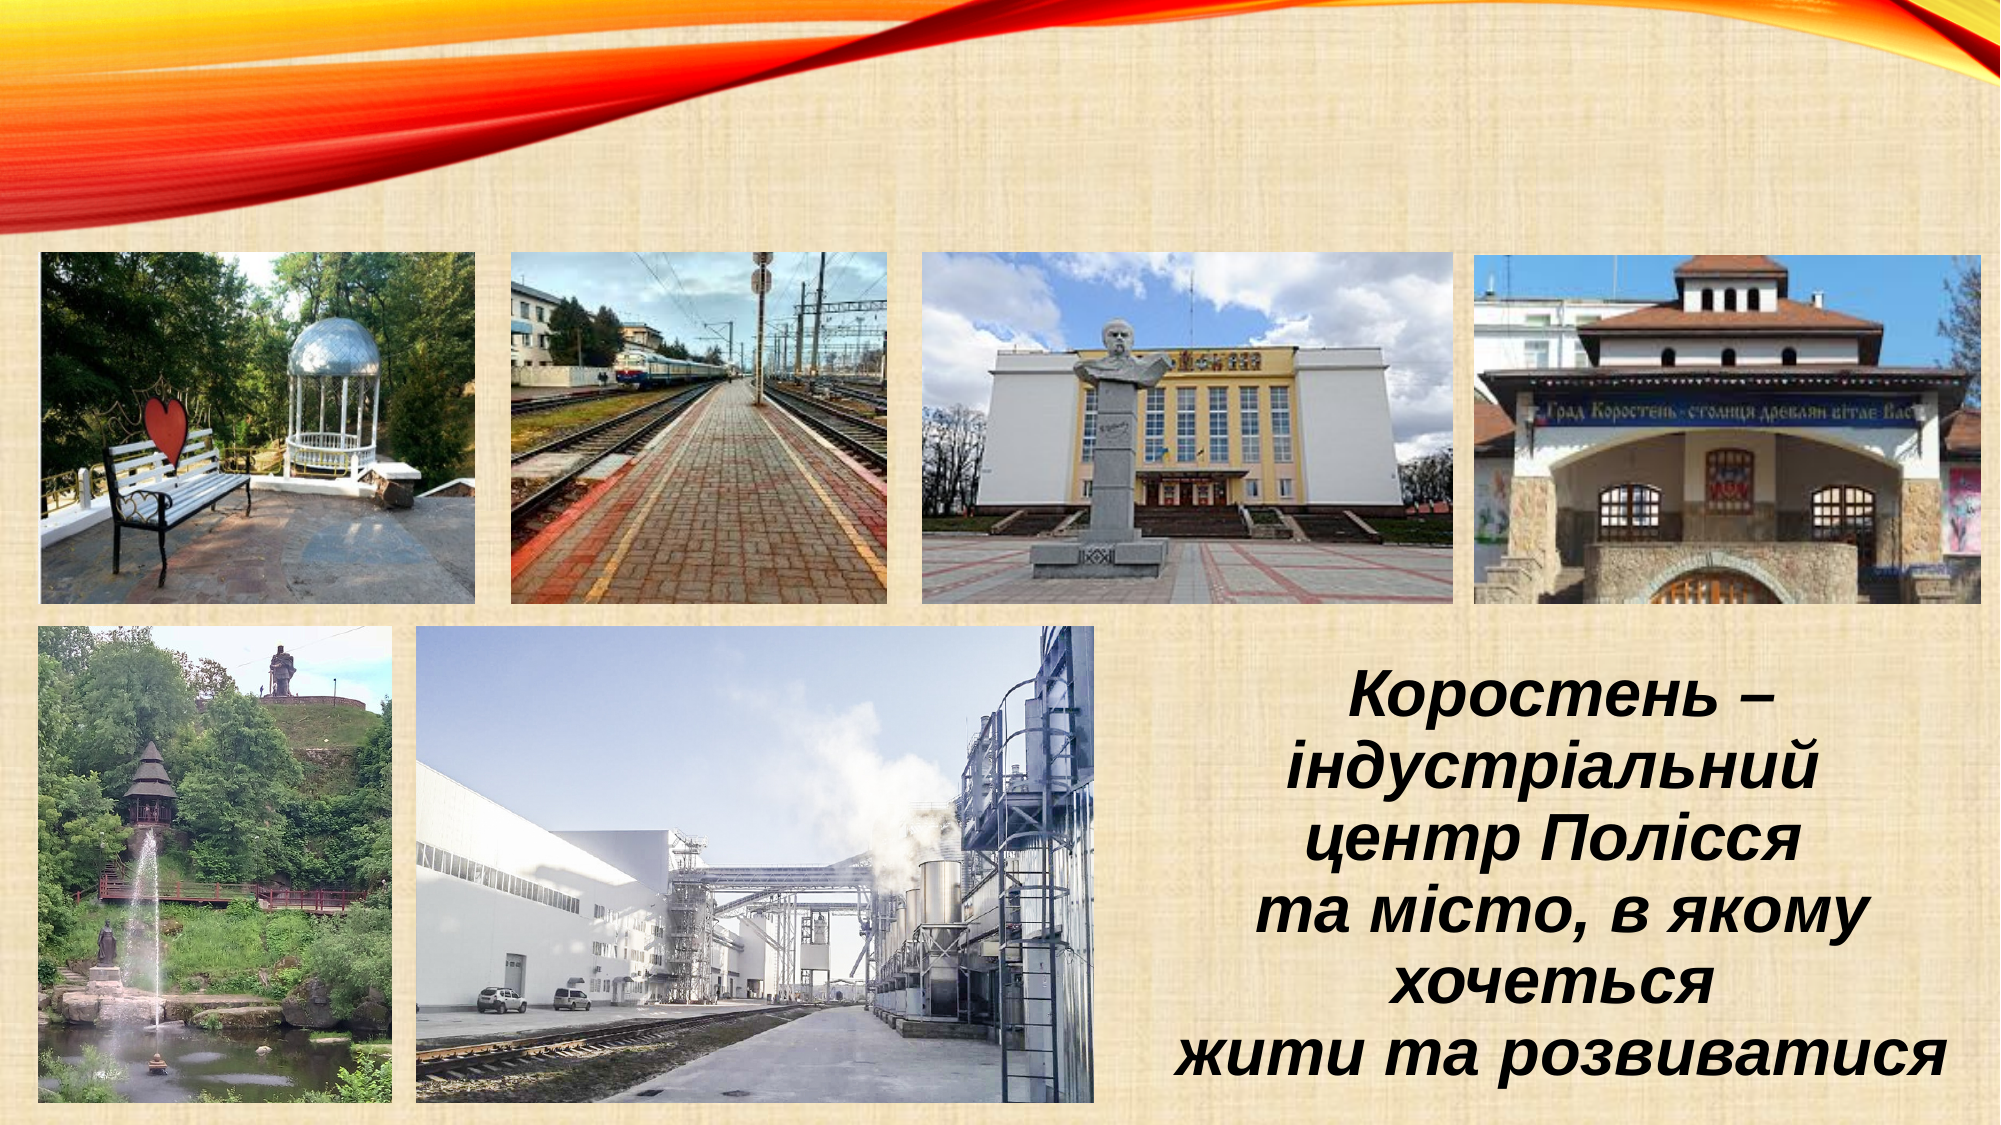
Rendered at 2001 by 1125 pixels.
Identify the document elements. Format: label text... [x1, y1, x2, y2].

picture [416, 626, 1094, 1103]
picture [1474, 255, 1981, 605]
picture [38, 252, 476, 605]
picture [922, 252, 1453, 605]
picture [38, 626, 392, 1103]
picture [0, 0, 2000, 237]
picture [510, 252, 887, 605]
list Коростень – індустріальний центр Полісся та місто, в якому хочеться жити та розвиватися [1158, 651, 1967, 1125]
